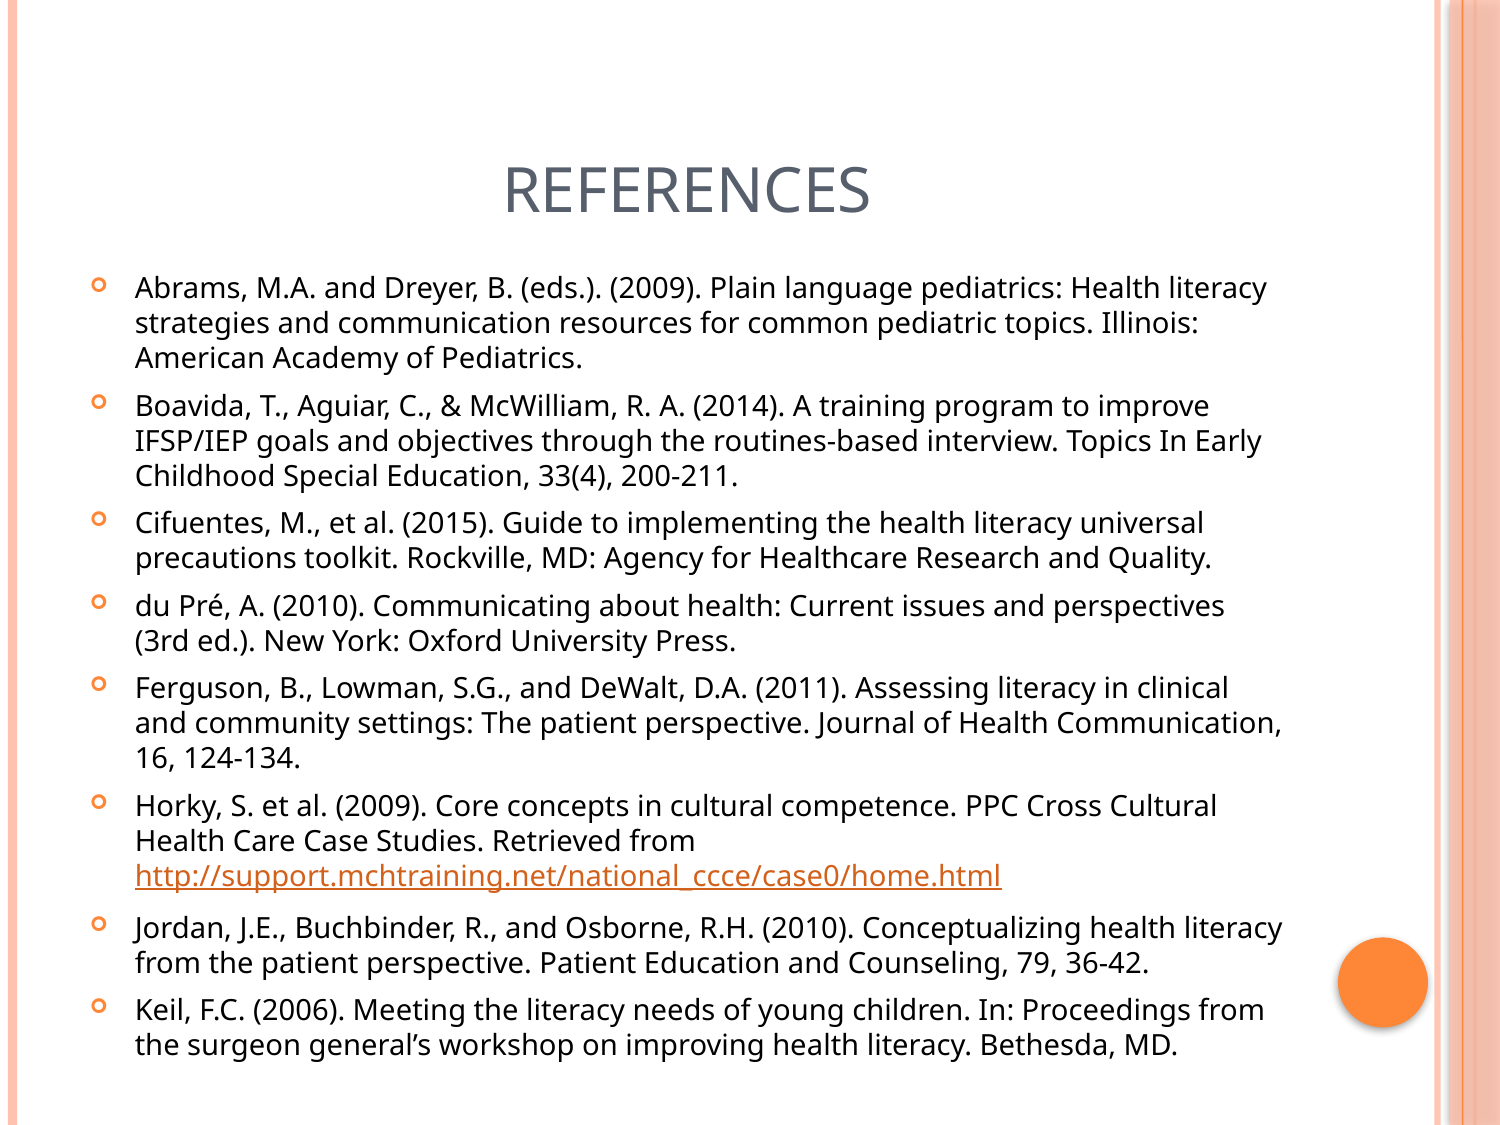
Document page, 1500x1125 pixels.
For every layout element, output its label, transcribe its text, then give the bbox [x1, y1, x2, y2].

list Abrams, M.A. and Dreyer, B. (eds.). (2009). Plain language pediatrics: Health literacy strategies and communication resources for common pediatric topics. Illinois: American Academy of Pediatrics. Boavida, T., Aguiar, C., & McWilliam, R. A. (2014). A training program to improve IFSP/IEP goals and objectives through the routines-based interview. Topics In Early Childhood Special Education, 33(4), 200-211. Cifuentes, M., et al. (2015). Guide to implementing the health literacy universal precautions toolkit. Rockville, MD: Agency for Healthcare Research and Quality. du Pré, A. (2010). Communicating about health: Current issues and perspectives (3rd ed.). New York: Oxford University Press. Ferguson, B., Lowman, S.G., and DeWalt, D.A. (2011). Assessing literacy in clinical and community settings: The patient perspective. Journal of Health Communication, 16, 124-134. Horky, S. et al. (2009). Core concepts in cultural competence. PPC Cross Cultural Health Care Case Studies. Retrieved from http://support.mchtraining.net/national_ccce/case0/home.html Jordan, J.E., Buchbinder, R., and Osborne, R.H. (2010). Conceptualizing health literacy from the patient perspective. Patient Education and Counseling, 79, 36-42. Keil, F.C. (2006). Meeting the literacy needs of young children. In: Proceedings from the surgeon general’s workshop on improving health literacy. Bethesda, MD. [75, 262, 1300, 1062]
title References [75, 45, 1300, 233]
